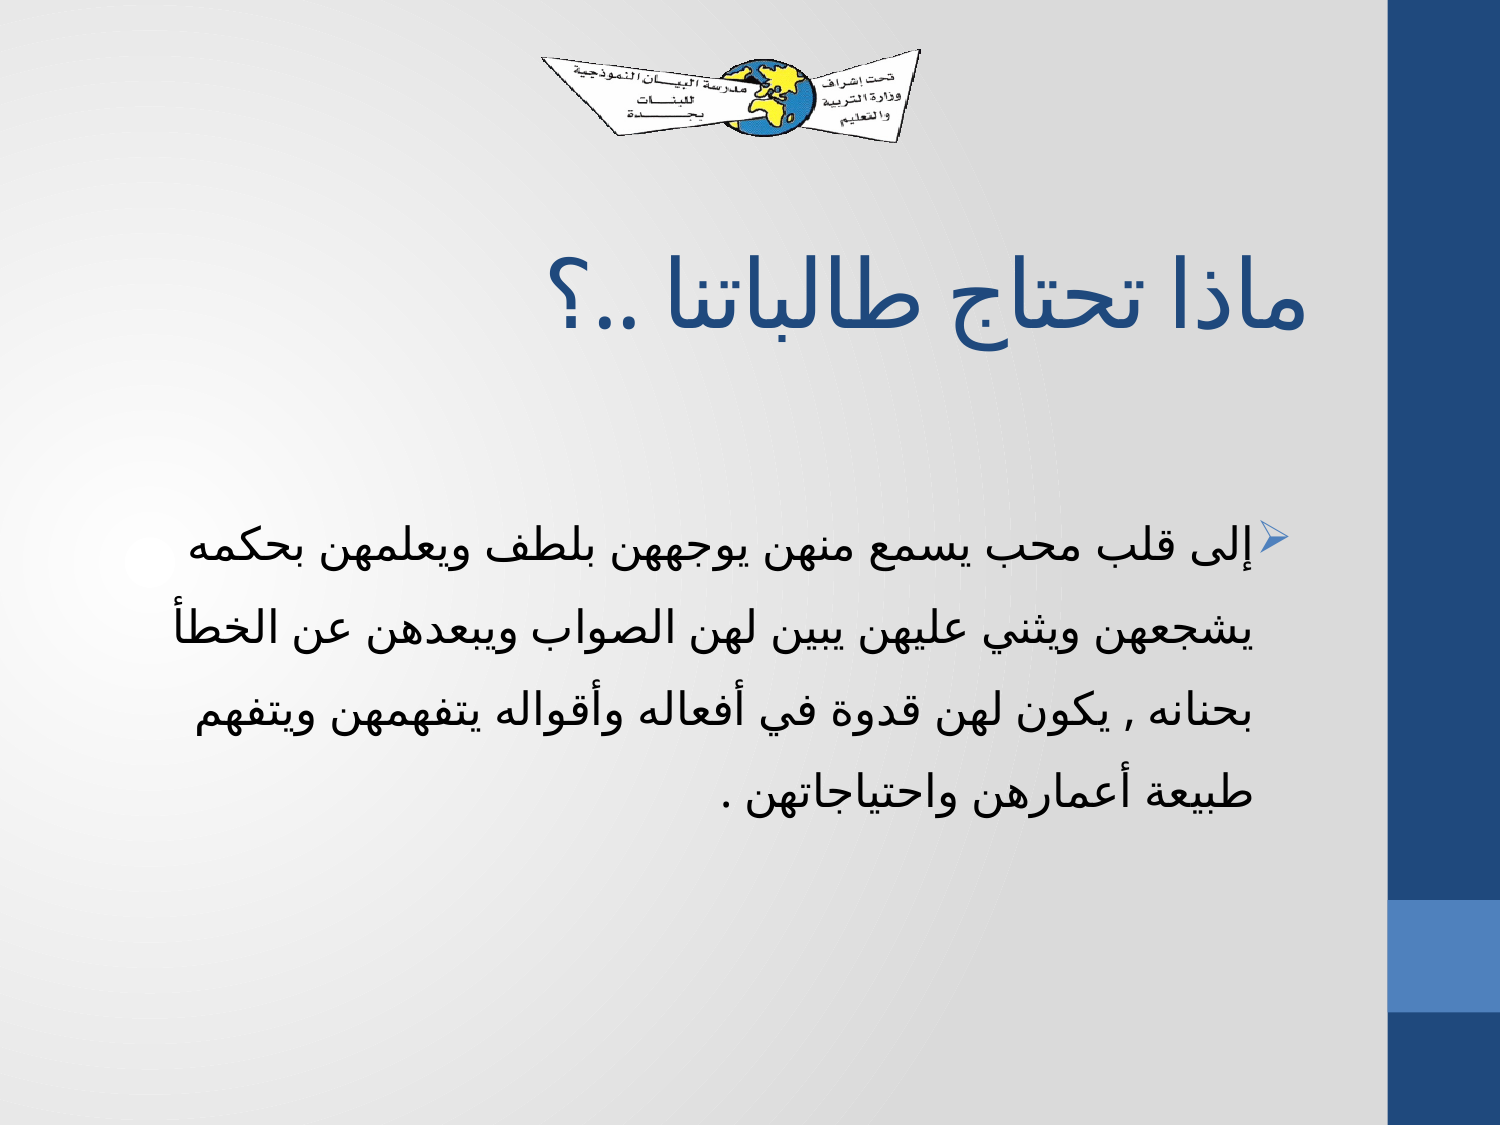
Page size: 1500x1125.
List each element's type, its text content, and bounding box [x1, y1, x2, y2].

picture [536, 44, 928, 150]
title ماذا تحتاج طالباتنا ..؟ [76, 196, 1327, 384]
list إلى قلب محب يسمع منهن يوجههن بلطف ويعلمهن بحكمه يشجعهن ويثني عليهن يبين لهن الصواب ويبعدهن عن الخطأ بحنانه , يكون لهن قدوة في أفعاله وأقواله يتفهمهن ويتفهم طبيعة أعمارهن واحتياجاتهن . [76, 479, 1327, 1028]
